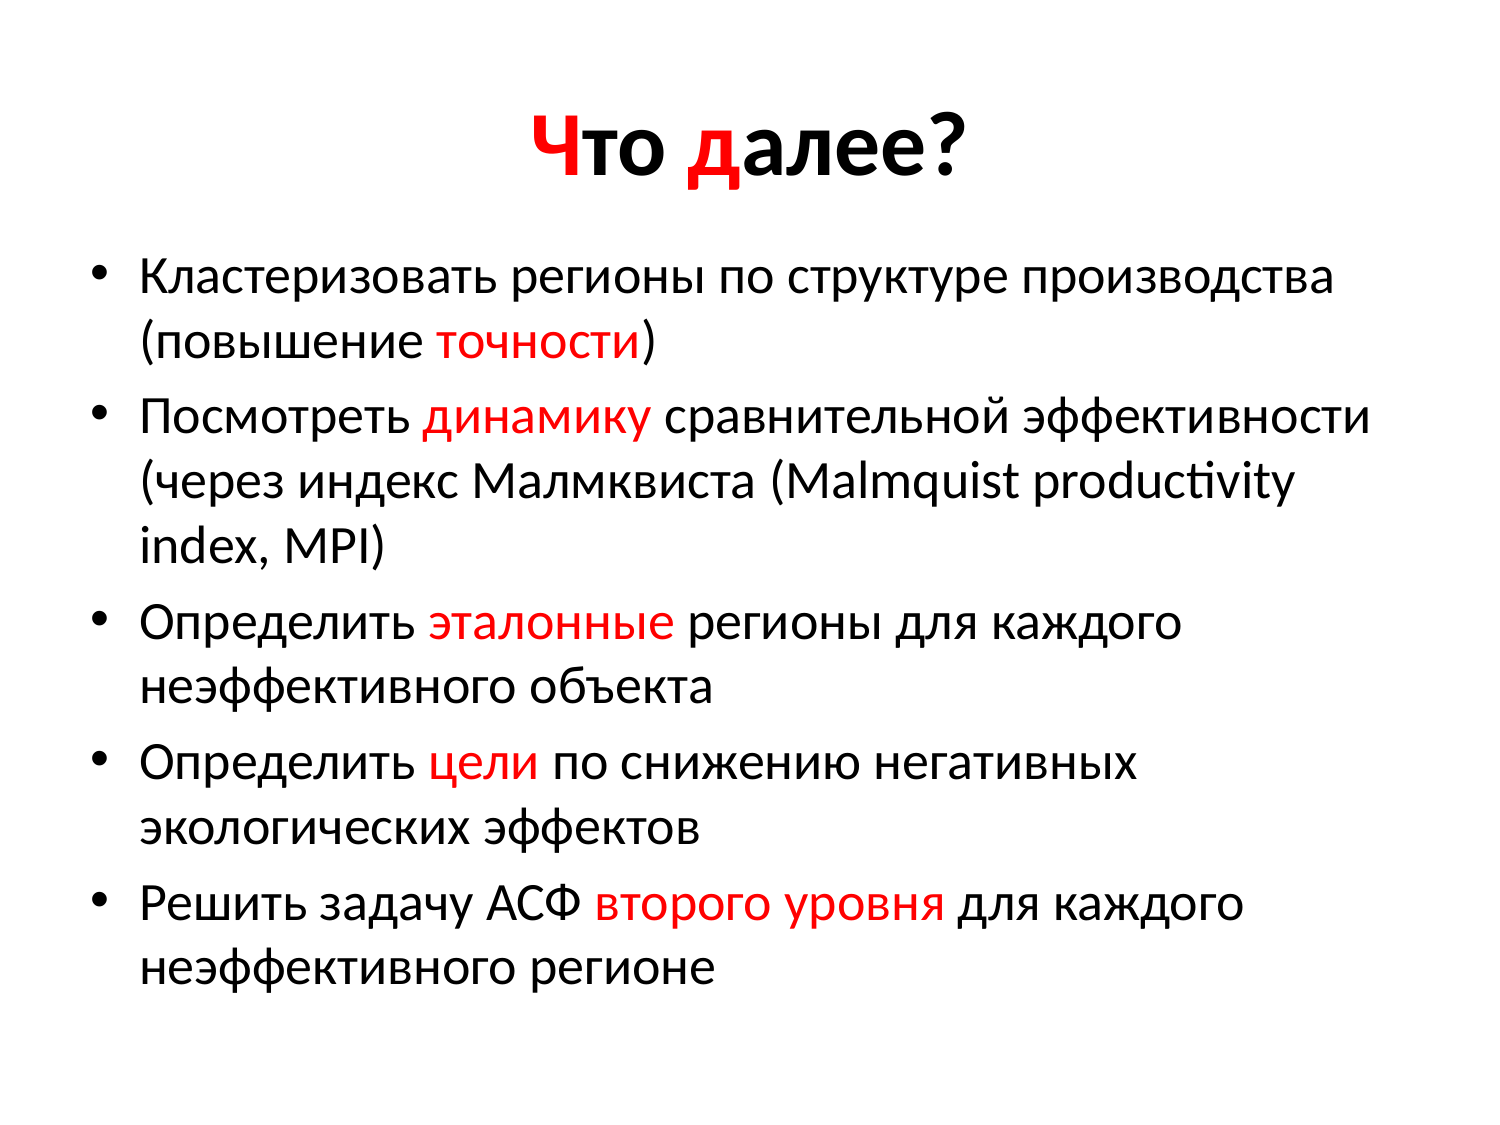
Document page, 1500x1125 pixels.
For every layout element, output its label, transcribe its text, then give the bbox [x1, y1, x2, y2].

list Кластеризовать регионы по структуре производства (повышение точности) Посмотреть динамику сравнительной эффективности (через индекс Малмквиста (Malmquist productivity index, MPI) Определить эталонные регионы для каждого неэффективного объекта Определить цели по снижению негативных экологических эффектов Решить задачу АСФ второго уровня для каждого неэффективного регионе [75, 231, 1425, 1005]
title Что далее? [75, 45, 1425, 231]
